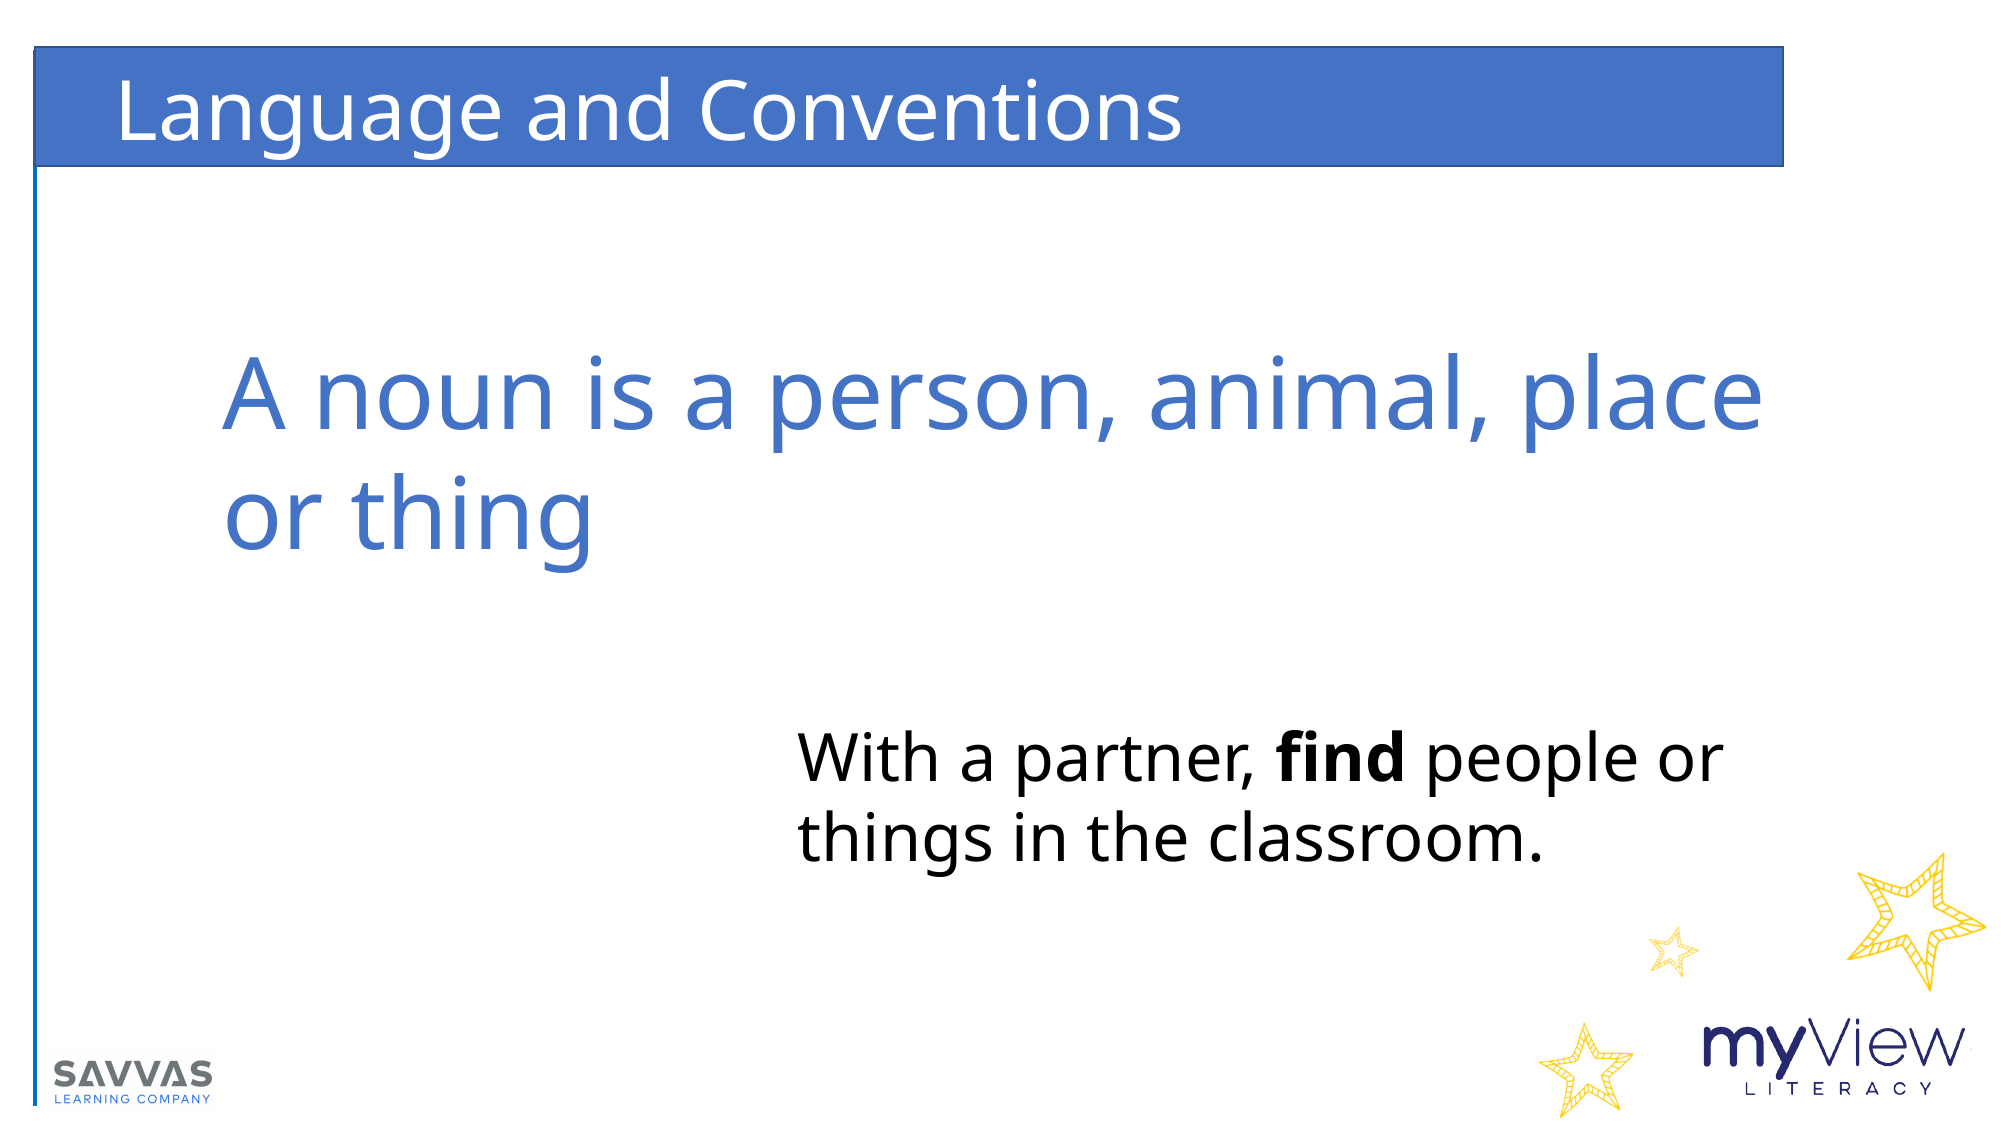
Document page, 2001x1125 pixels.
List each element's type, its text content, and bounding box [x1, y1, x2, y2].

text_box With a partner, find people or things in the classroom. [782, 707, 1838, 883]
text_box A noun is a person, animal, place or thing [207, 322, 1793, 577]
picture [1509, 814, 2000, 1125]
text_box Language and Conventions [34, 46, 1784, 167]
picture [48, 1043, 220, 1113]
